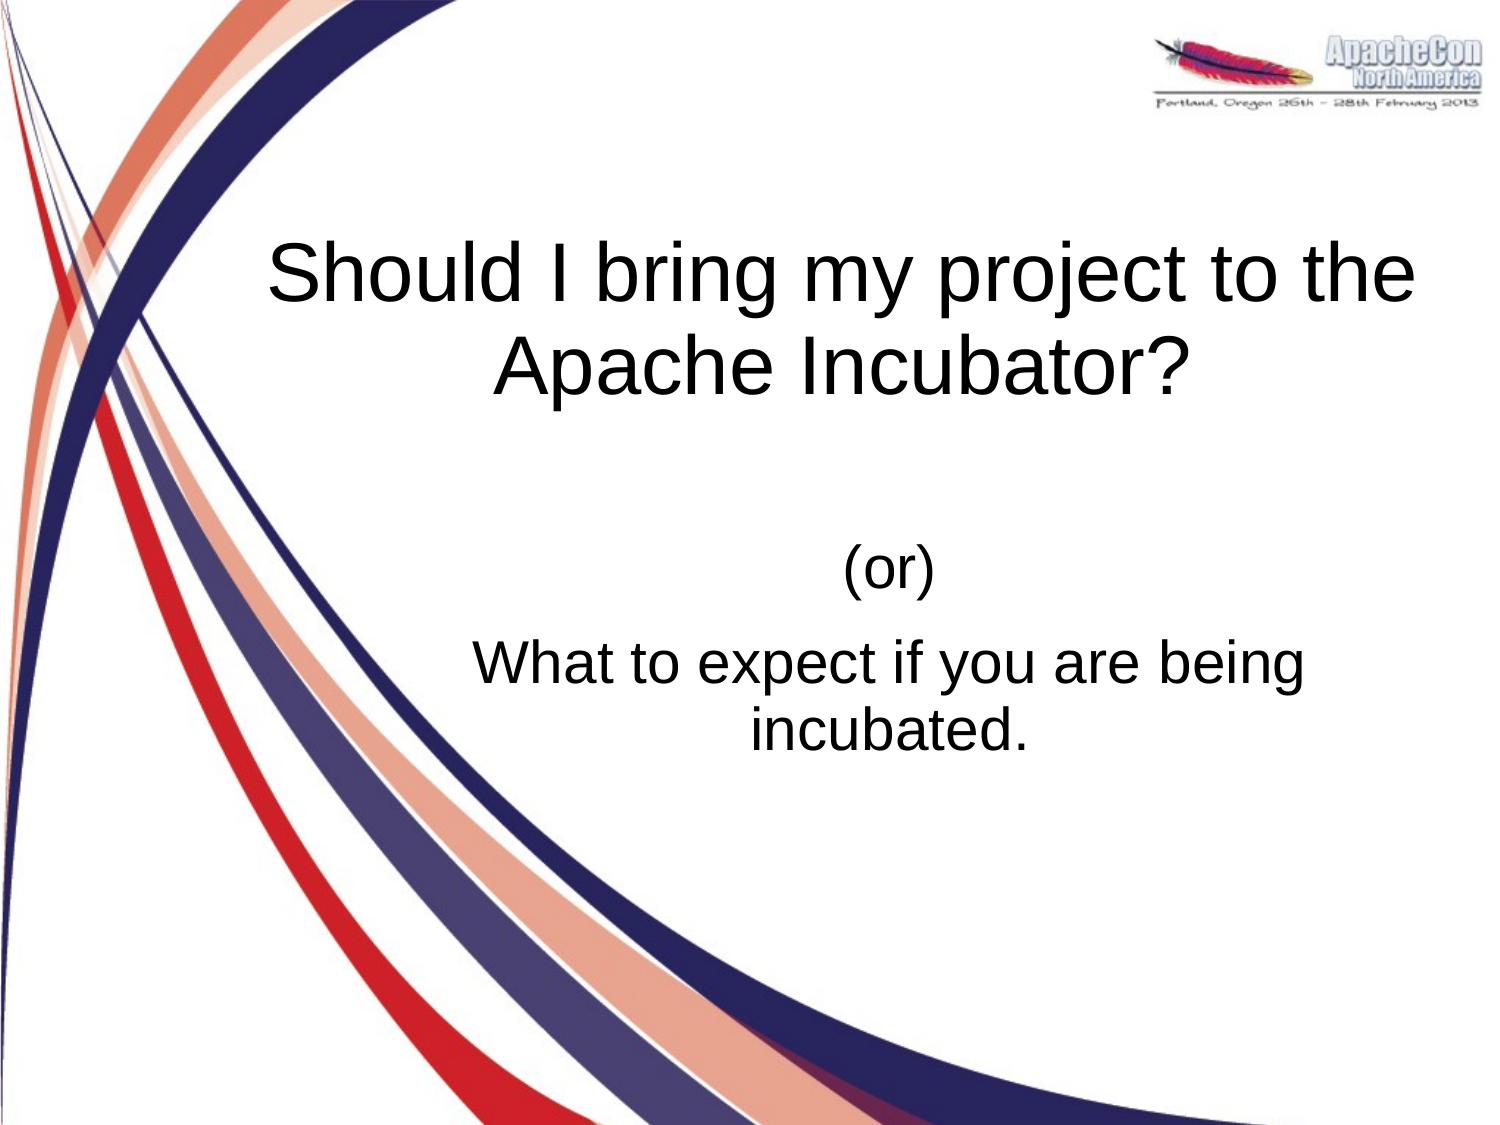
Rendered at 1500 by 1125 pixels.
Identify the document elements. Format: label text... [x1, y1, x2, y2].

title Should I bring my project to the Apache Incubator? [205, 186, 1481, 428]
subtitle (or) What to expect if you are being incubated. [365, 520, 1416, 808]
picture [0, 0, 1500, 1125]
